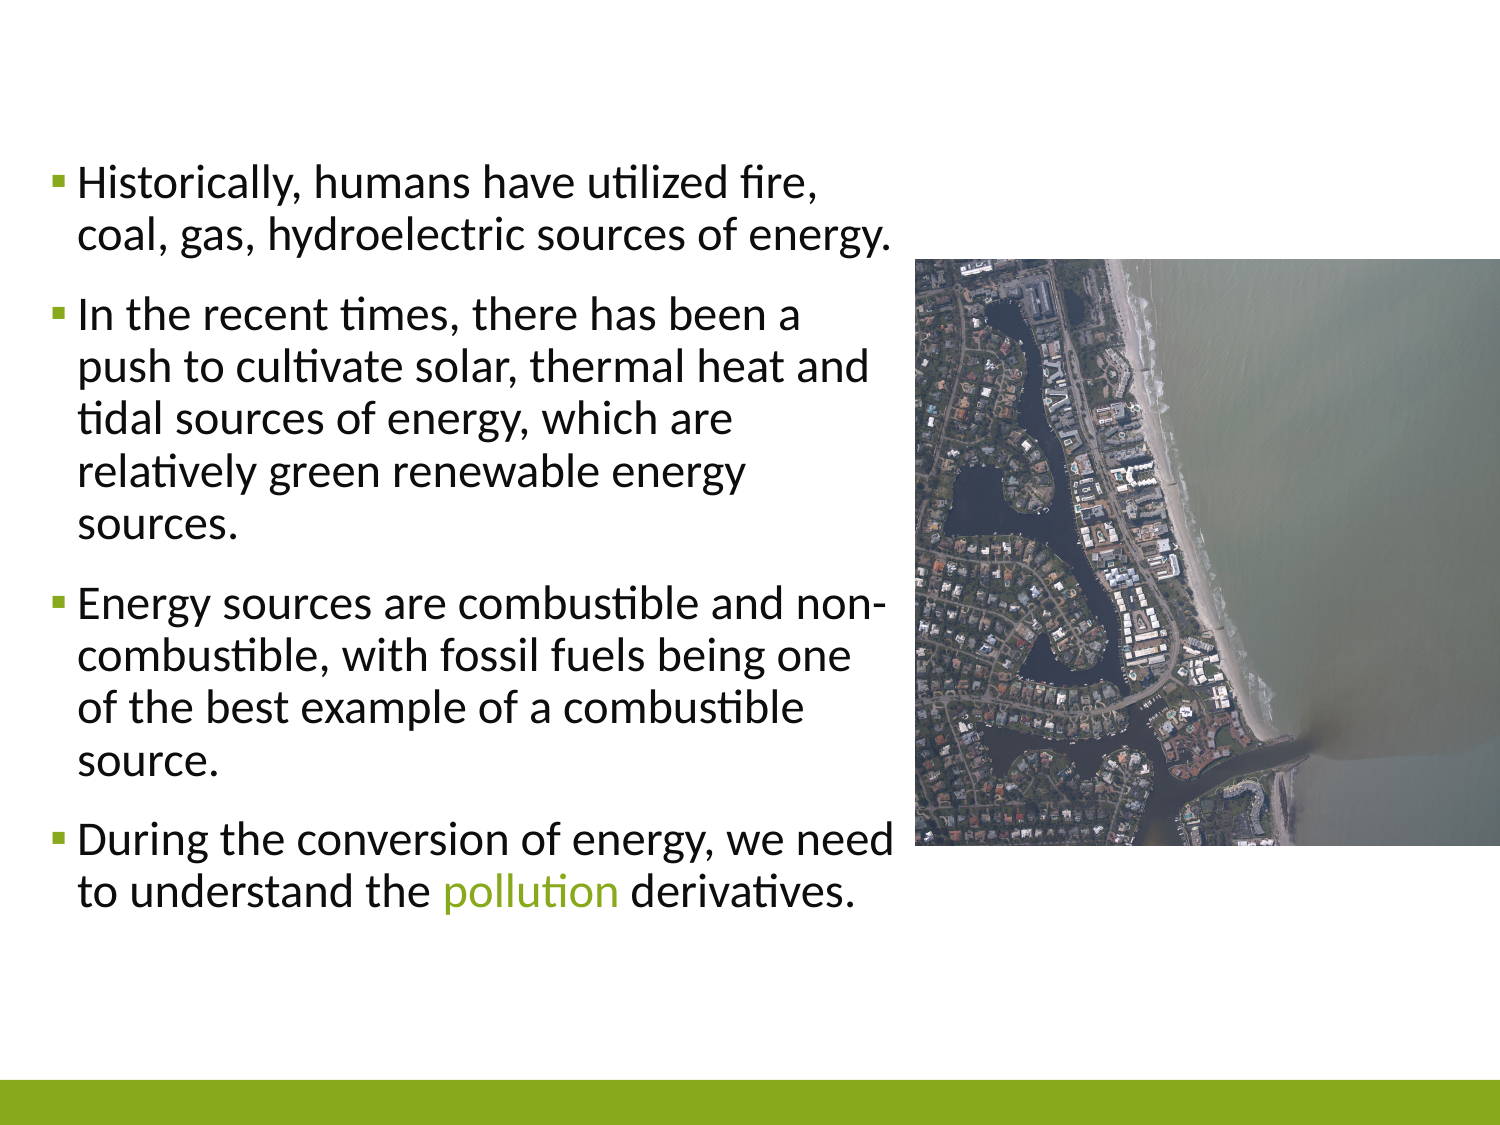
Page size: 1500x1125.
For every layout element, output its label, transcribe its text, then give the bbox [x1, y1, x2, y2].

list Historically, humans have utilized fire, coal, gas, hydroelectric sources of energy. In the recent times, there has been a push to cultivate solar, thermal heat and tidal sources of energy, which are relatively green renewable energy sources. Energy sources are combustible and non-combustible, with fossil fuels being one of the best example of a combustible source. During the conversion of energy, we need to understand the pollution derivatives. [29, 149, 916, 1013]
picture [915, 259, 1500, 846]
